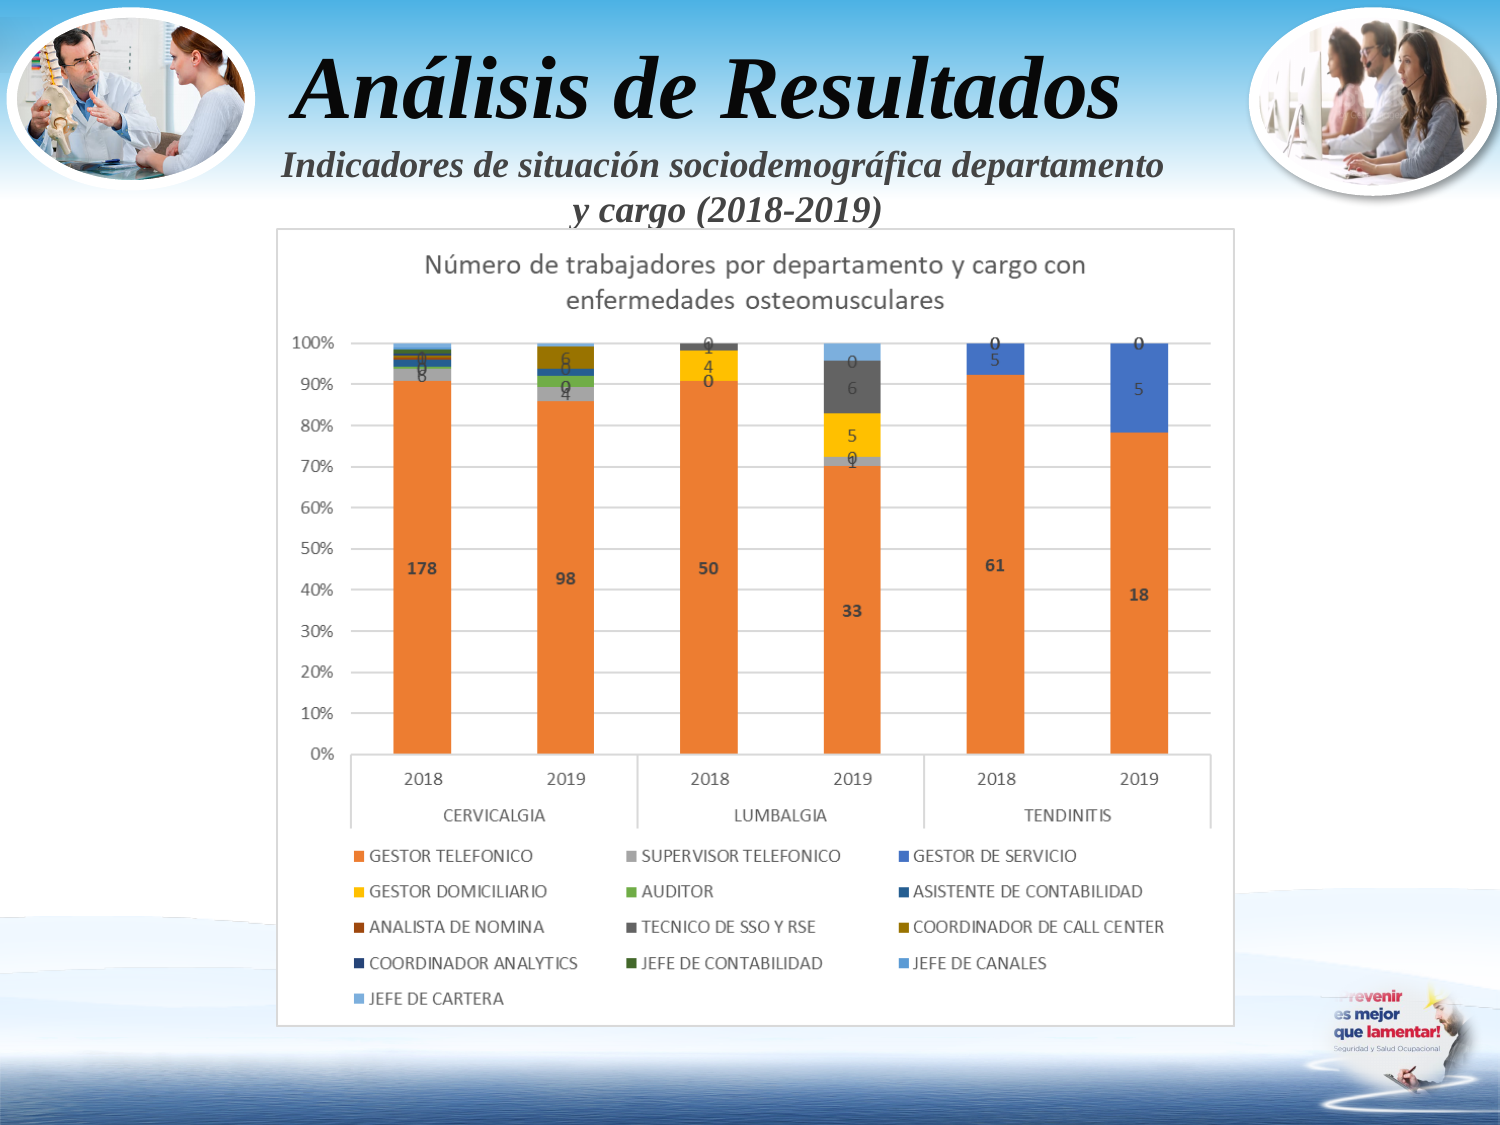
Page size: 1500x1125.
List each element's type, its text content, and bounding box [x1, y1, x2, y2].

text_box Análisis de Resultados [0, 11, 1297, 154]
title Indicadores de situación sociodemográfica departamento y cargo (2018-2019) [52, 101, 1404, 268]
picture [1297, 18, 1486, 181]
picture [1339, 995, 1456, 1083]
picture [276, 228, 1235, 1028]
